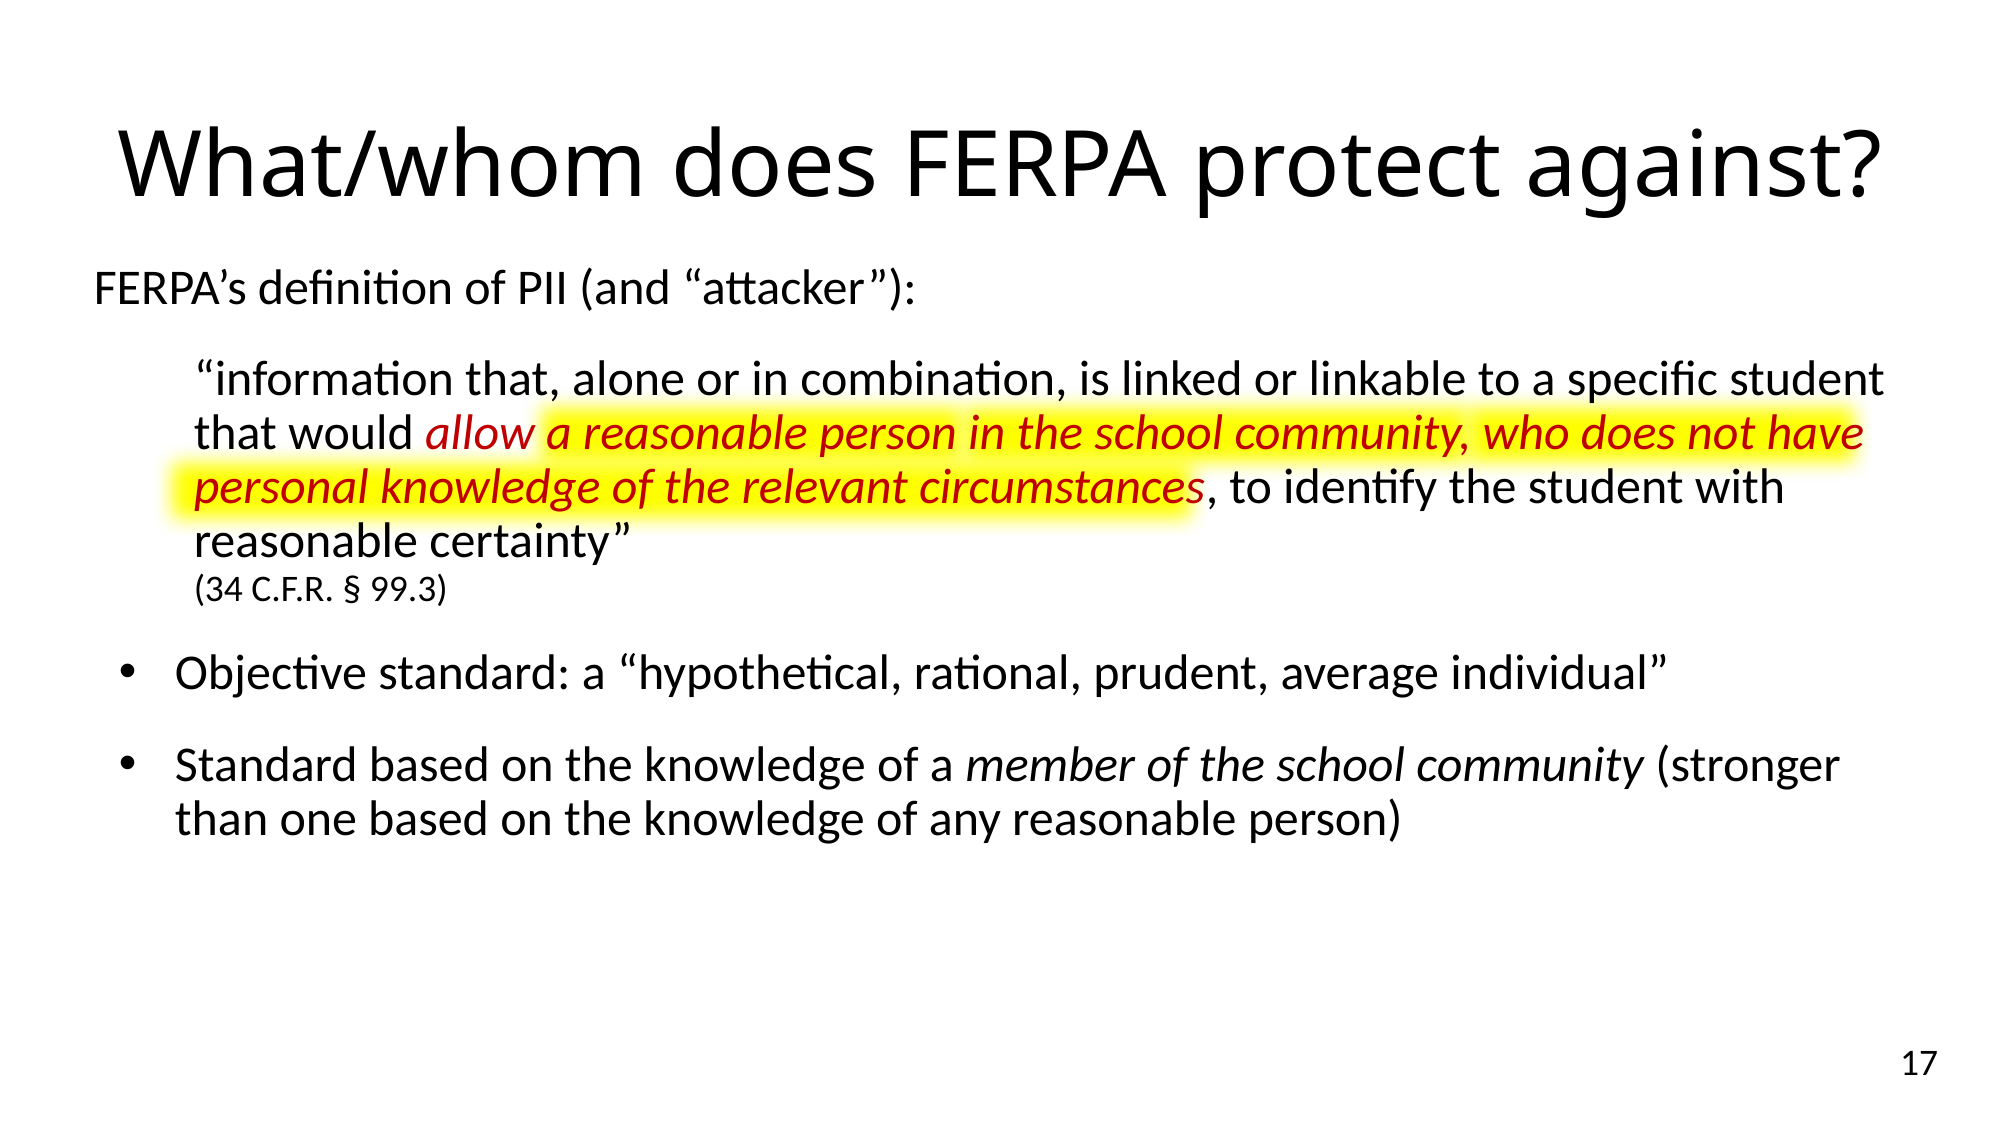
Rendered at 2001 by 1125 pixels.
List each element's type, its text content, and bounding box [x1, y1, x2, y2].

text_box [153, 387, 1874, 537]
list FERPA’s definition of PII (and “attacker”): “information that, alone or in combination, is linked or linkable to a specific student that would allow a reasonable person in the school community, who does not have personal knowledge of the relevant circumstances, to identify the student with reasonable certainty” (34 C.F.R. § 99.3) Objective standard: a “hypothetical, rational, prudent, average individual” Standard based on the knowledge of a member of the school community (stronger than one based on the knowledge of any reasonable person) [23, 241, 1953, 1075]
text_box 17 [1873, 1030, 1966, 1091]
title What/whom does FERPA protect against? [68, 97, 1932, 223]
